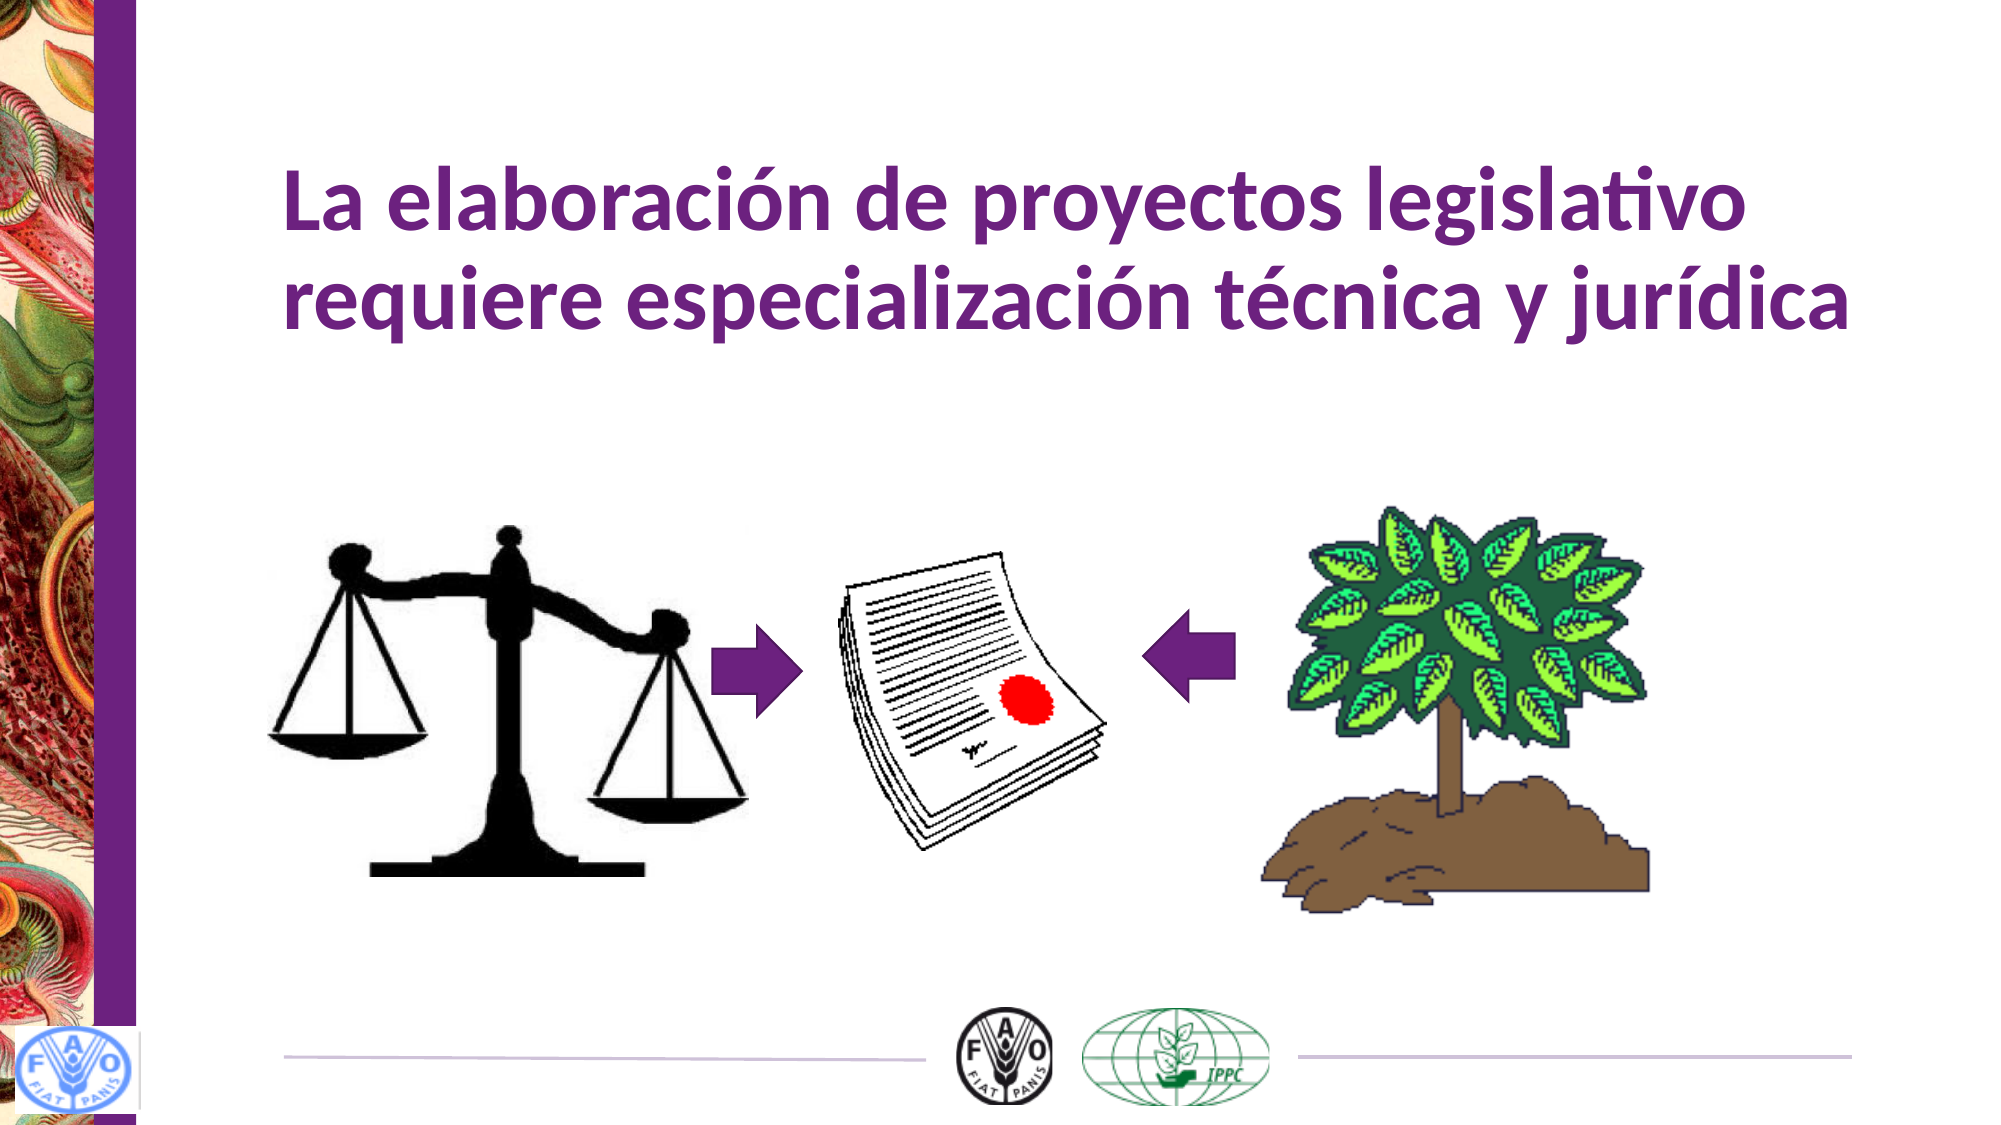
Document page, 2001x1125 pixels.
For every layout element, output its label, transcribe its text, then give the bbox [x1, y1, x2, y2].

picture [838, 551, 1107, 851]
title La elaboración de proyectos legislativo requiere especialización técnica y jurídica [267, 156, 1911, 345]
text_box [1141, 608, 1236, 704]
picture [1256, 504, 1667, 928]
picture [0, 0, 141, 1125]
text_box [749, 623, 804, 719]
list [267, 525, 749, 877]
